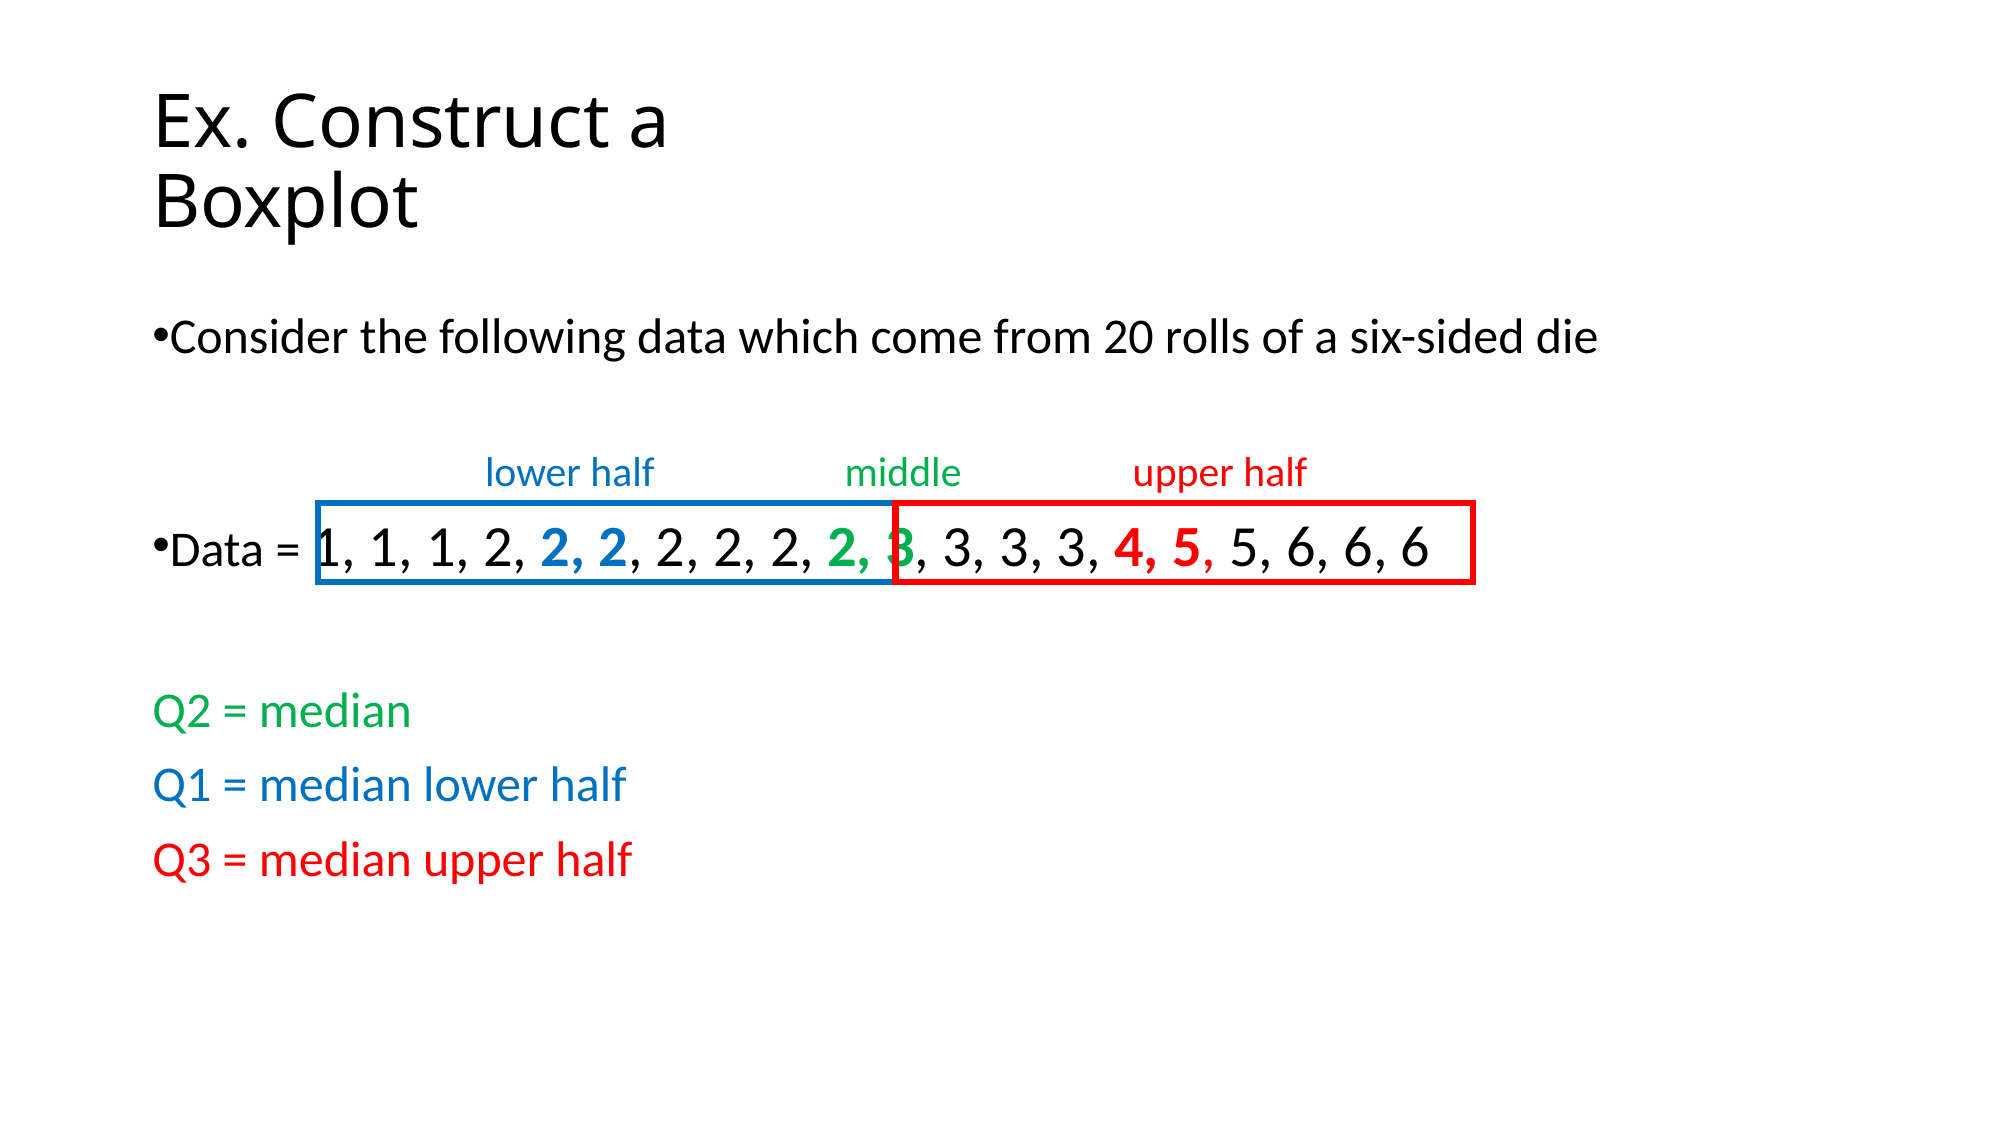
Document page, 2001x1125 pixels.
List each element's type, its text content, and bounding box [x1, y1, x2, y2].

text_box [317, 502, 894, 583]
text_box [894, 502, 1474, 583]
title Ex. Construct a Boxplot [137, 75, 923, 251]
